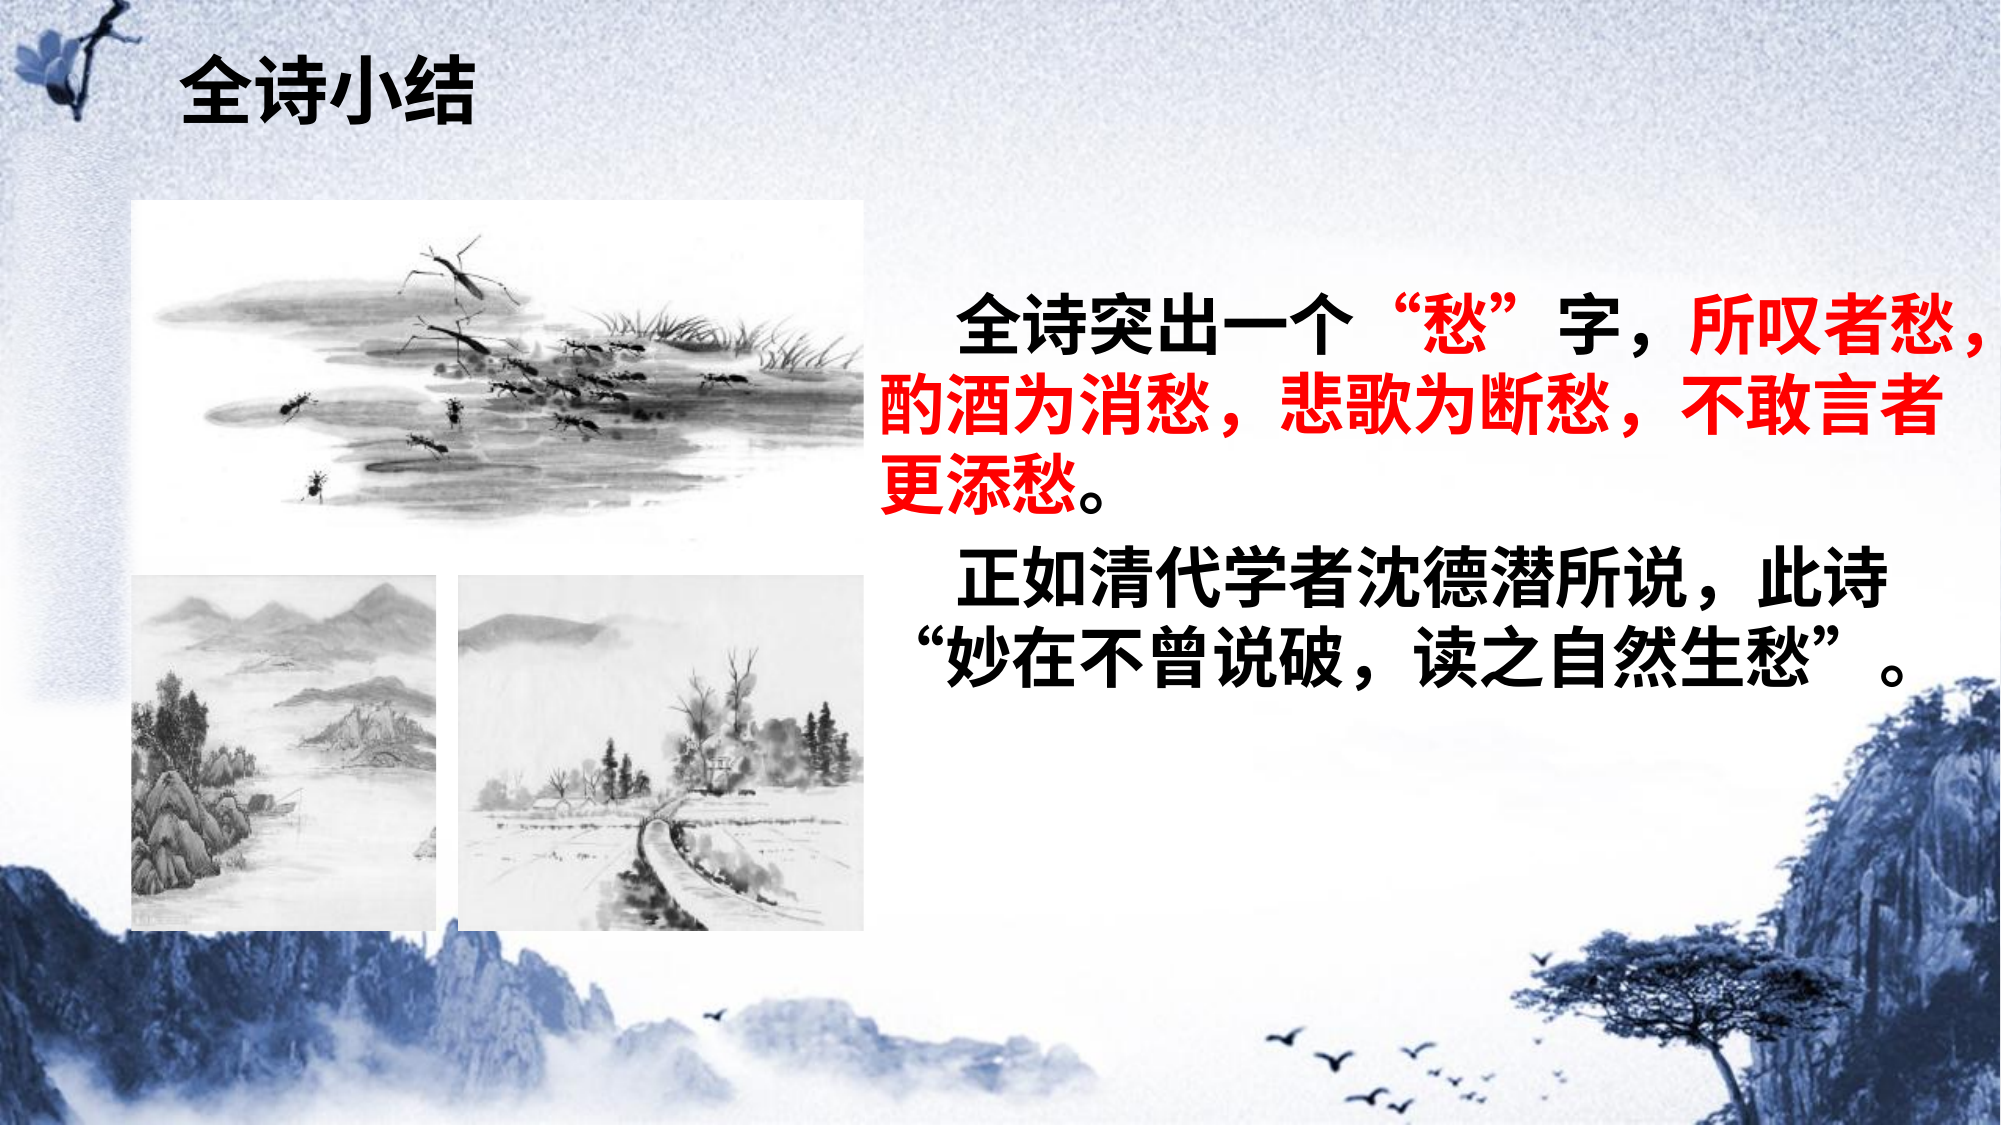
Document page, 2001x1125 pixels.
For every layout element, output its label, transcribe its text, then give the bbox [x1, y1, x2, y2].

text_box [131, 575, 437, 931]
text_box 全诗小结 [163, 36, 494, 141]
text_box 全诗突出一个“愁”字，所叹者愁，酌酒为消愁，悲歌为断愁，不敢言者更添愁。 正如清代学者沈德潜所说，此诗“妙在不曾说破，读之自然生愁”。 [863, 275, 2000, 704]
picture [0, 0, 2001, 1125]
text_box [458, 575, 864, 931]
text_box [138, 200, 864, 556]
